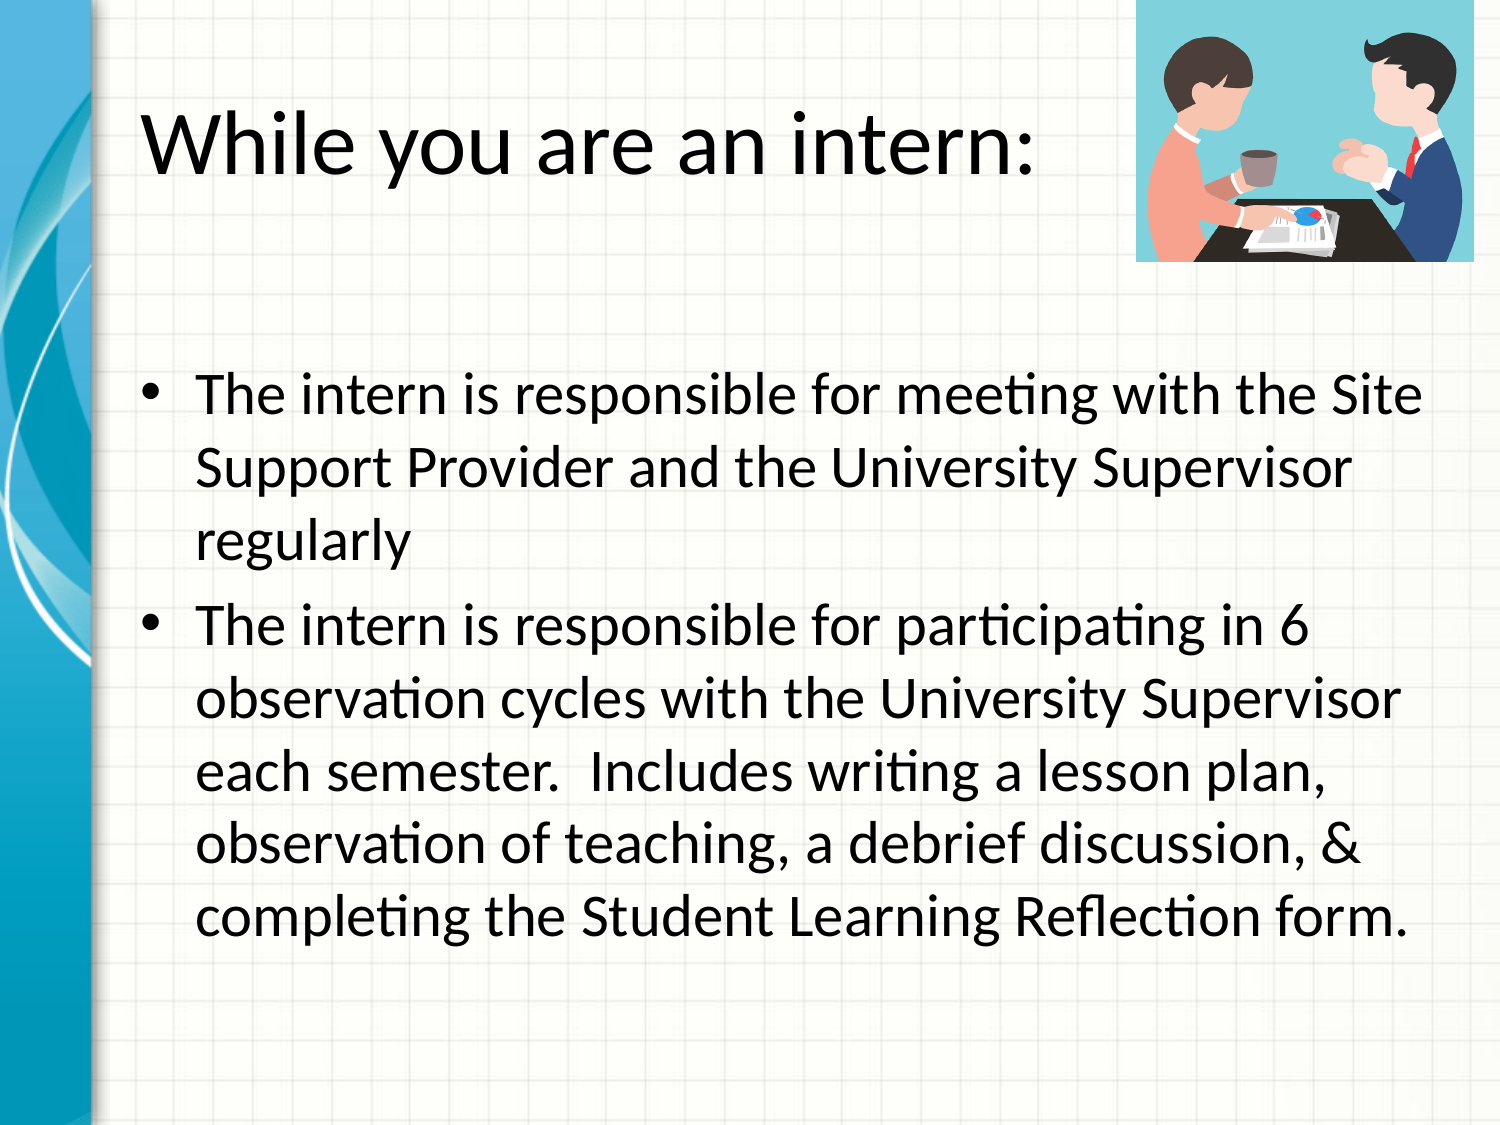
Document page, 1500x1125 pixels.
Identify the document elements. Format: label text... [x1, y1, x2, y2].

title While you are an intern: [125, 44, 1131, 232]
list The intern is responsible for meeting with the Site Support Provider and the University Supervisor regularly The intern is responsible for participating in 6 observation cycles with the University Supervisor each semester. Includes writing a lesson plan, observation of teaching, a debrief discussion, & completing the Student Learning Reflection form. [125, 261, 1450, 967]
picture [0, 0, 1500, 1125]
